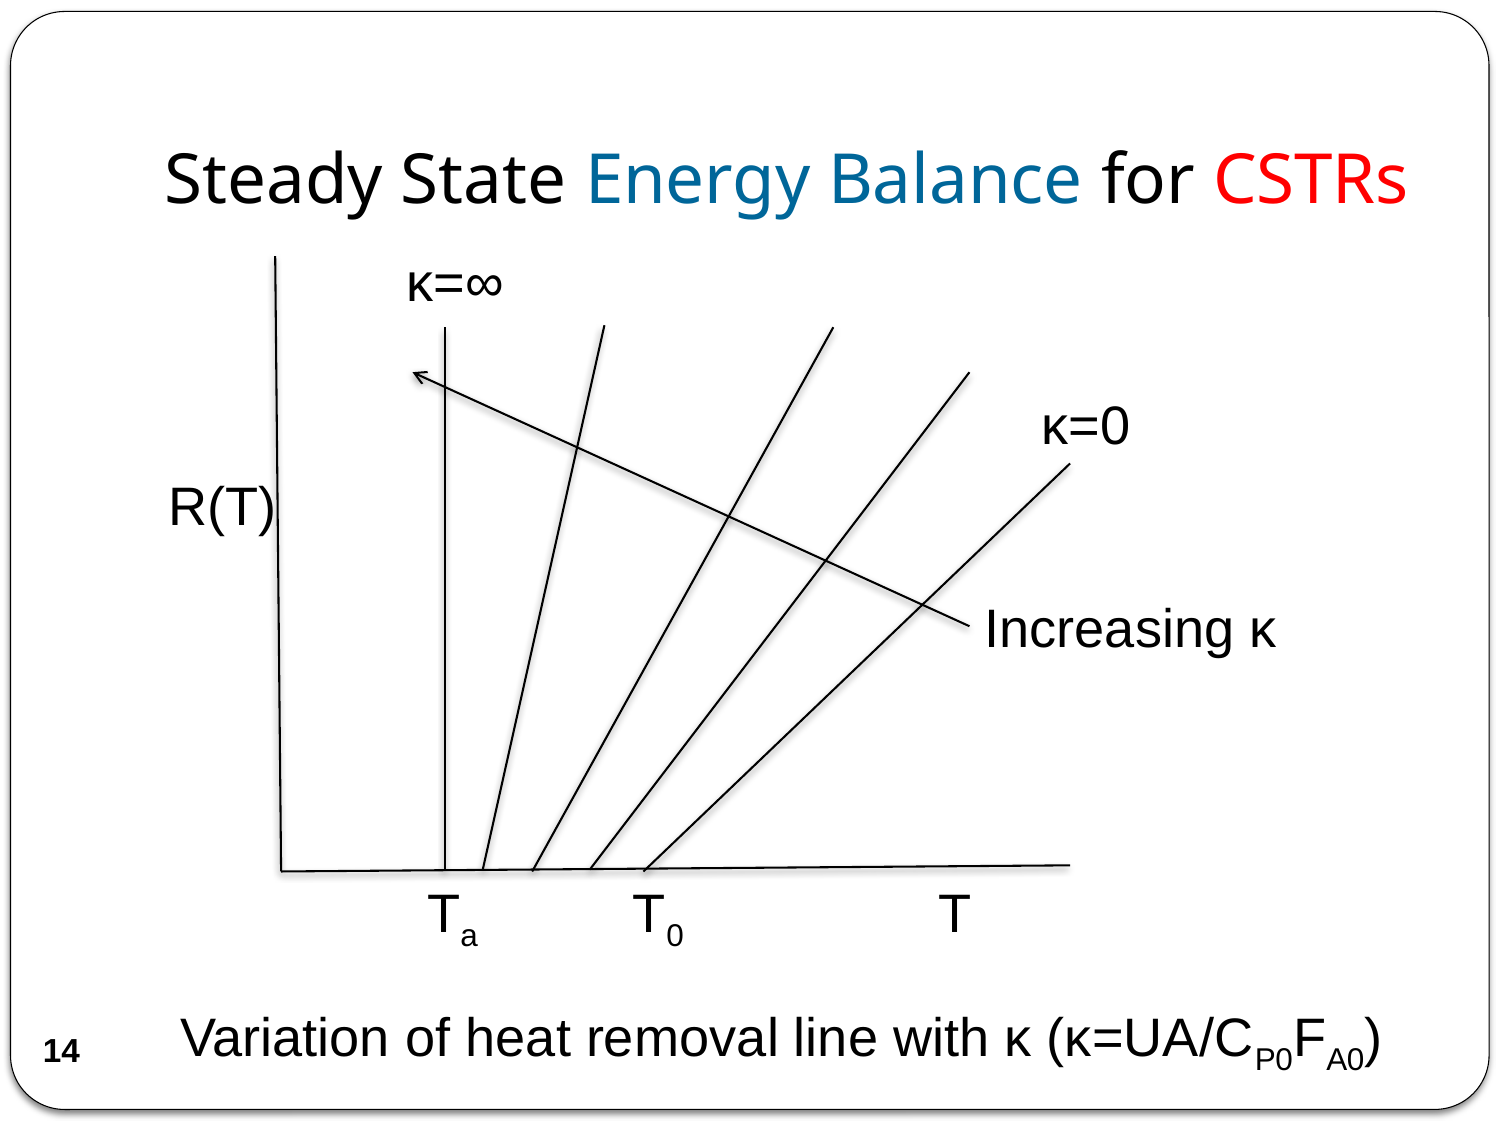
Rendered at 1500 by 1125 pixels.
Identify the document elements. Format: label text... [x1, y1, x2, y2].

slide_number 14 [23, 1018, 99, 1094]
title Steady State Energy Balance for CSTRs [150, 45, 1425, 233]
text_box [153, 239, 1500, 1077]
